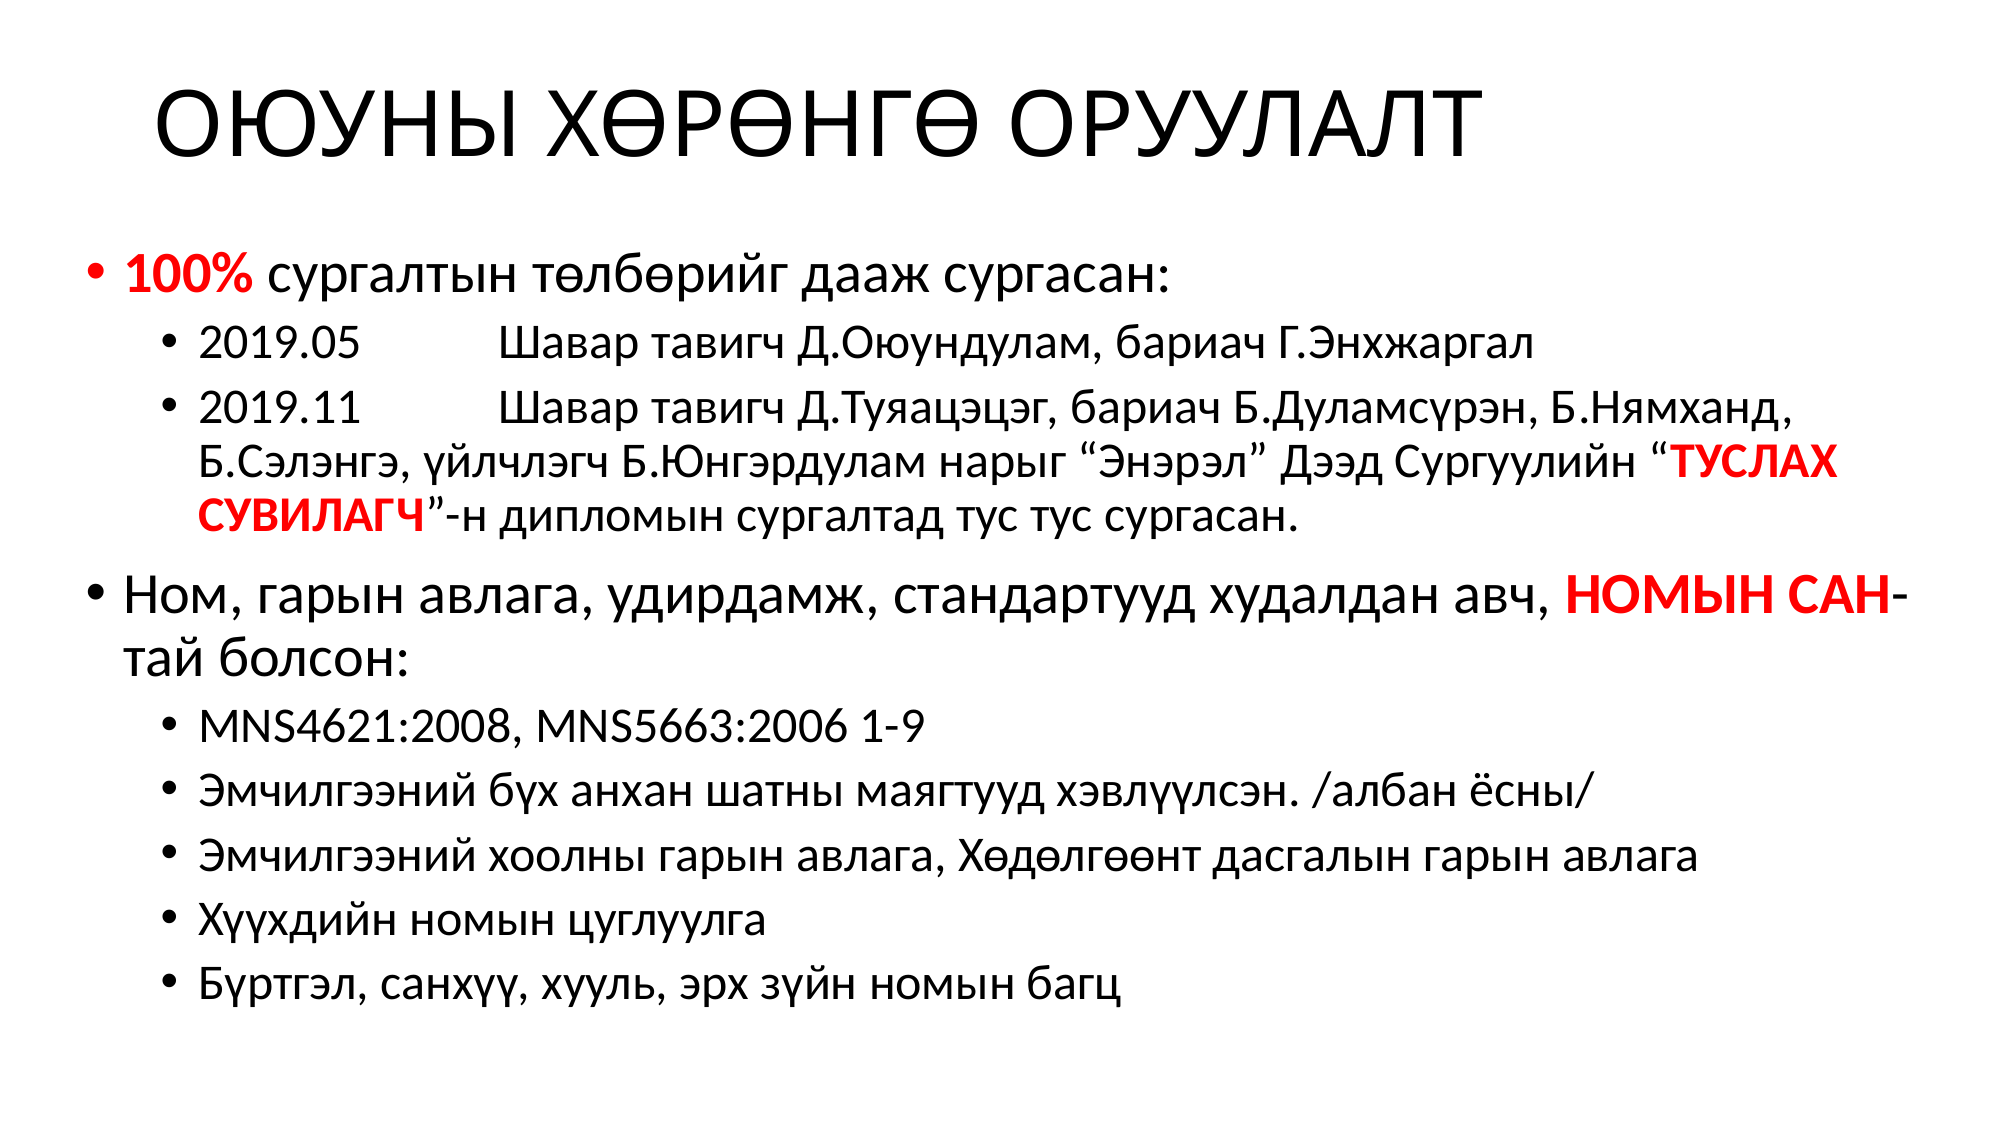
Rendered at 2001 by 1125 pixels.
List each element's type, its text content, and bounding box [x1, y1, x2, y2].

list 100% сургалтын төлбөрийг дааж сургасан: 2019.05 Шавар тавигч Д.Оюундулам, бариач Г.Энхжаргал 2019.11 Шавар тавигч Д.Туяацэцэг, бариач Б.Дуламсүрэн, Б.Нямханд, Б.Сэлэнгэ, үйлчлэгч Б.Юнгэрдулам нарыг “Энэрэл” Дээд Сургуулийн “ТУСЛАХ СУВИЛАГЧ”-н дипломын сургалтад тус тус сургасан. Ном, гарын авлага, удирдамж, стандартууд худалдан авч, НОМЫН САН-тай болсон: MNS4621:2008, MNS5663:2006 1-9 Эмчилгээний бүх анхан шатны маягтууд хэвлүүлсэн. /албан ёсны/ Эмчилгээний хоолны гарын авлага, Хөдөлгөөнт дасгалын гарын авлага Хүүхдийн номын цуглуулга Бүртгэл, санхүү, хууль, эрх зүйн номын багц [70, 235, 1932, 1074]
title ОЮУНЫ ХӨРӨНГӨ ОРУУЛАЛТ [137, 59, 1863, 194]
